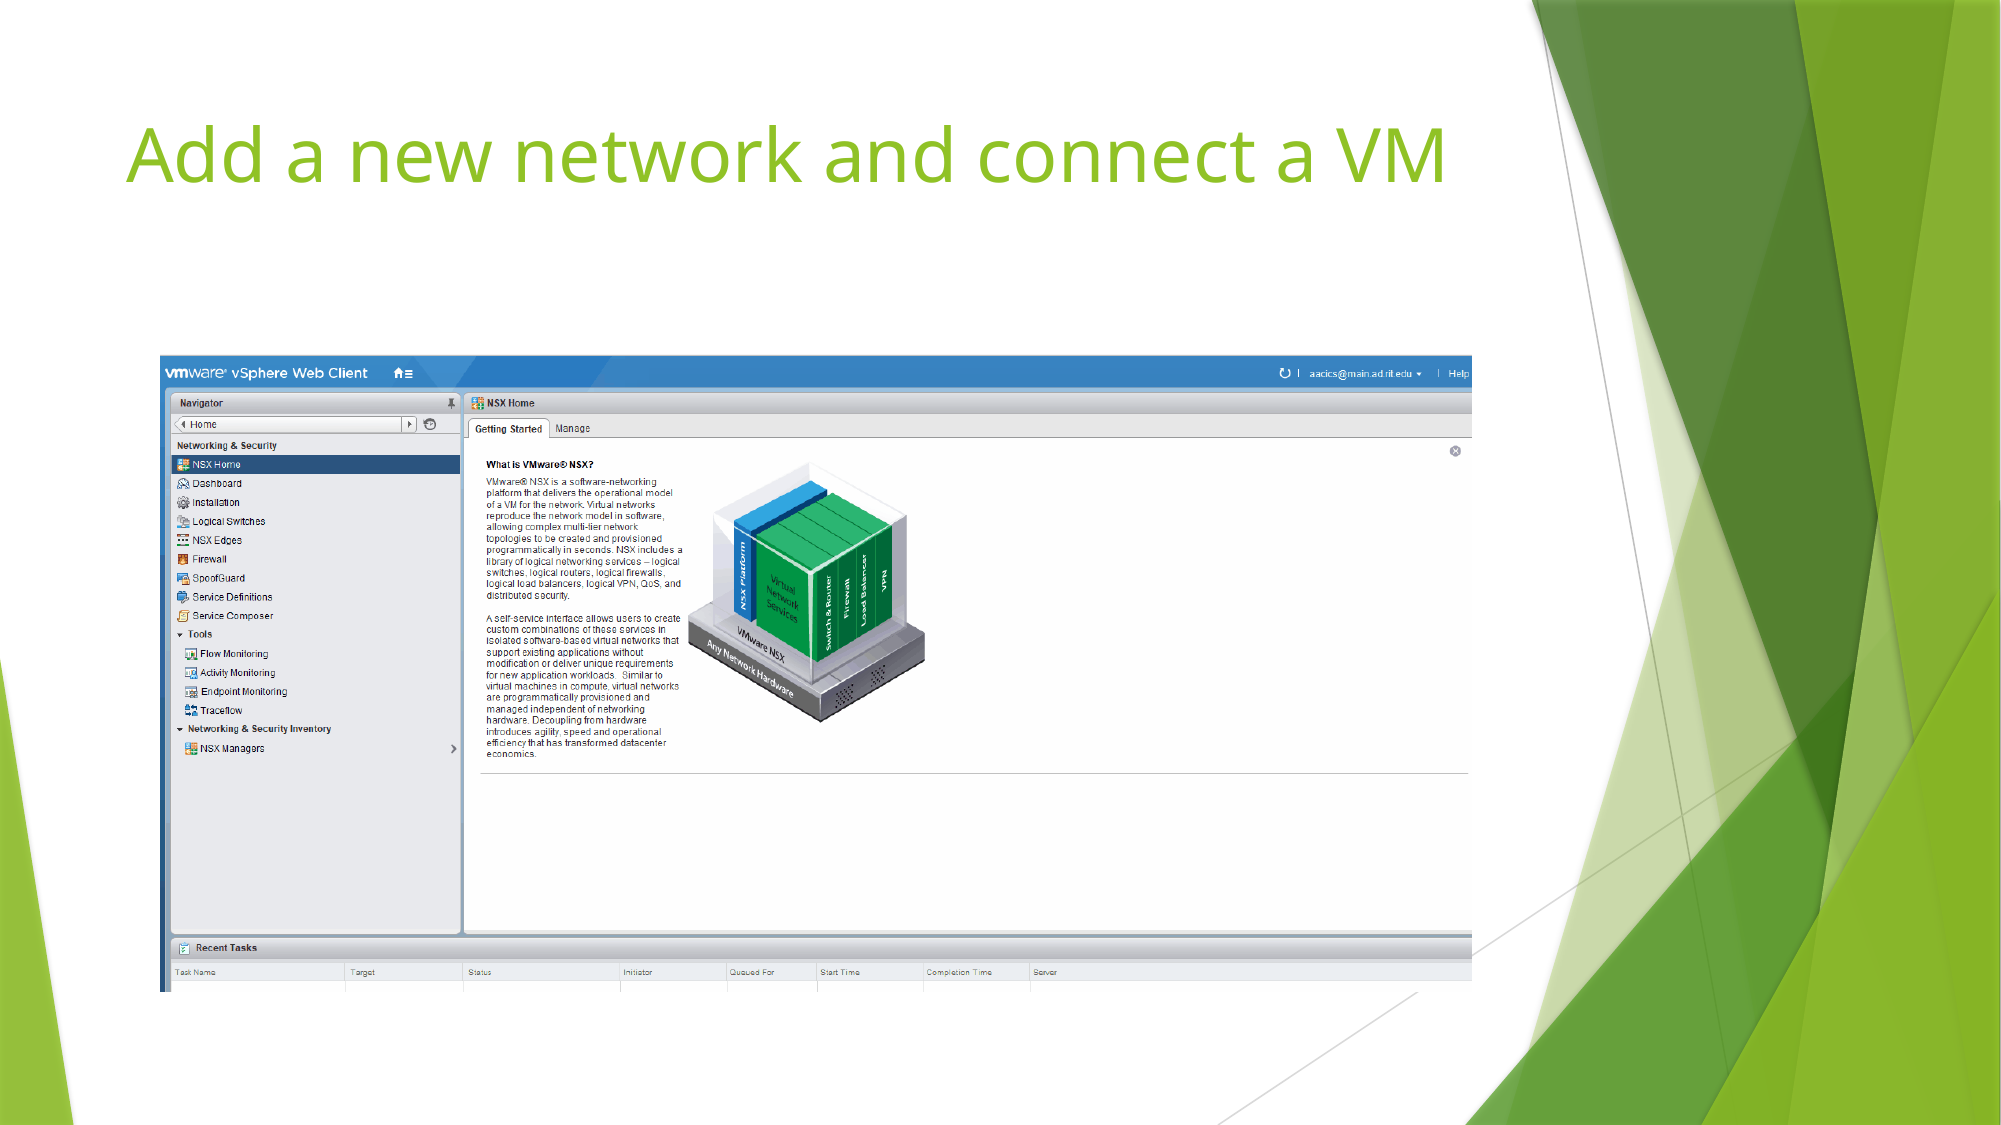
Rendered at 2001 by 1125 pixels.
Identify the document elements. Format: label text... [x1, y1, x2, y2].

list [160, 353, 1473, 992]
title Add a new network and connect a VM [111, 99, 1522, 317]
